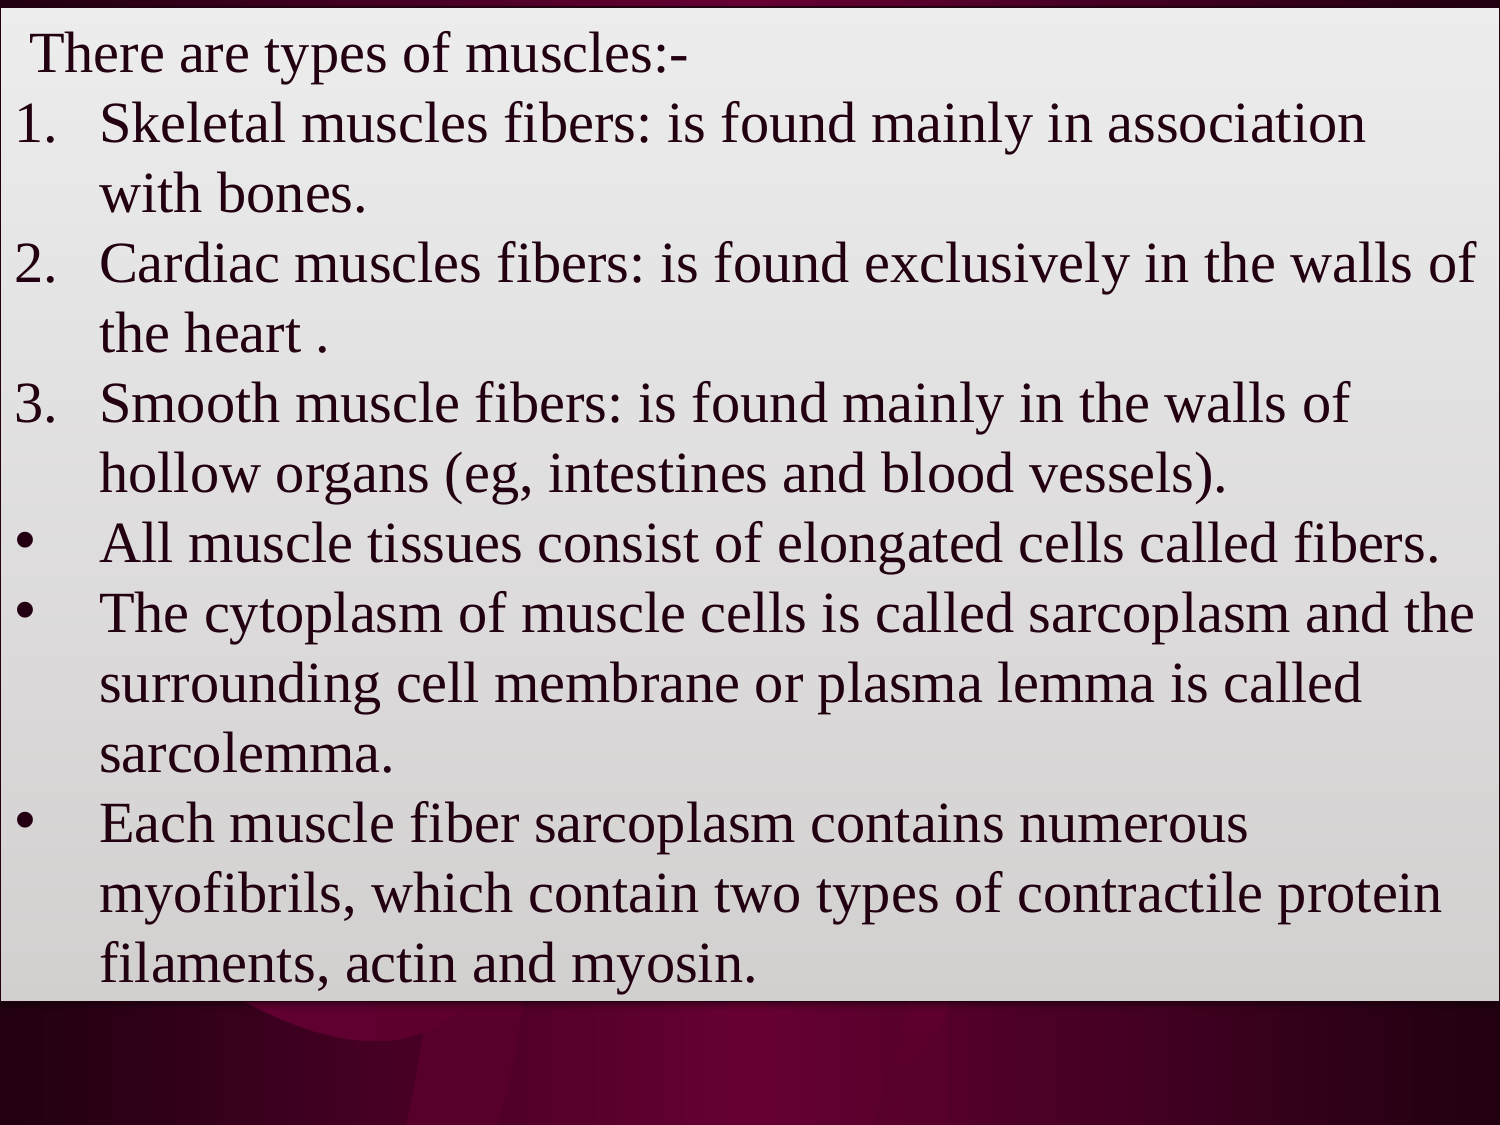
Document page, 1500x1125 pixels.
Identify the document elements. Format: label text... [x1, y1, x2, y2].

text_box There are types of muscles:- Skeletal muscles fibers: is found mainly in association with bones. Cardiac muscles fibers: is found exclusively in the walls of the heart . Smooth muscle fibers: is found mainly in the walls of hollow organs (eg, intestines and blood vessels). All muscle tissues consist of elongated cells called fibers. The cytoplasm of muscle cells is called sarcoplasm and the surrounding cell membrane or plasma lemma is called sarcolemma. Each muscle fiber sarcoplasm contains numerous myofibrils, which contain two types of contractile protein filaments, actin and myosin. [0, 6, 1500, 1002]
